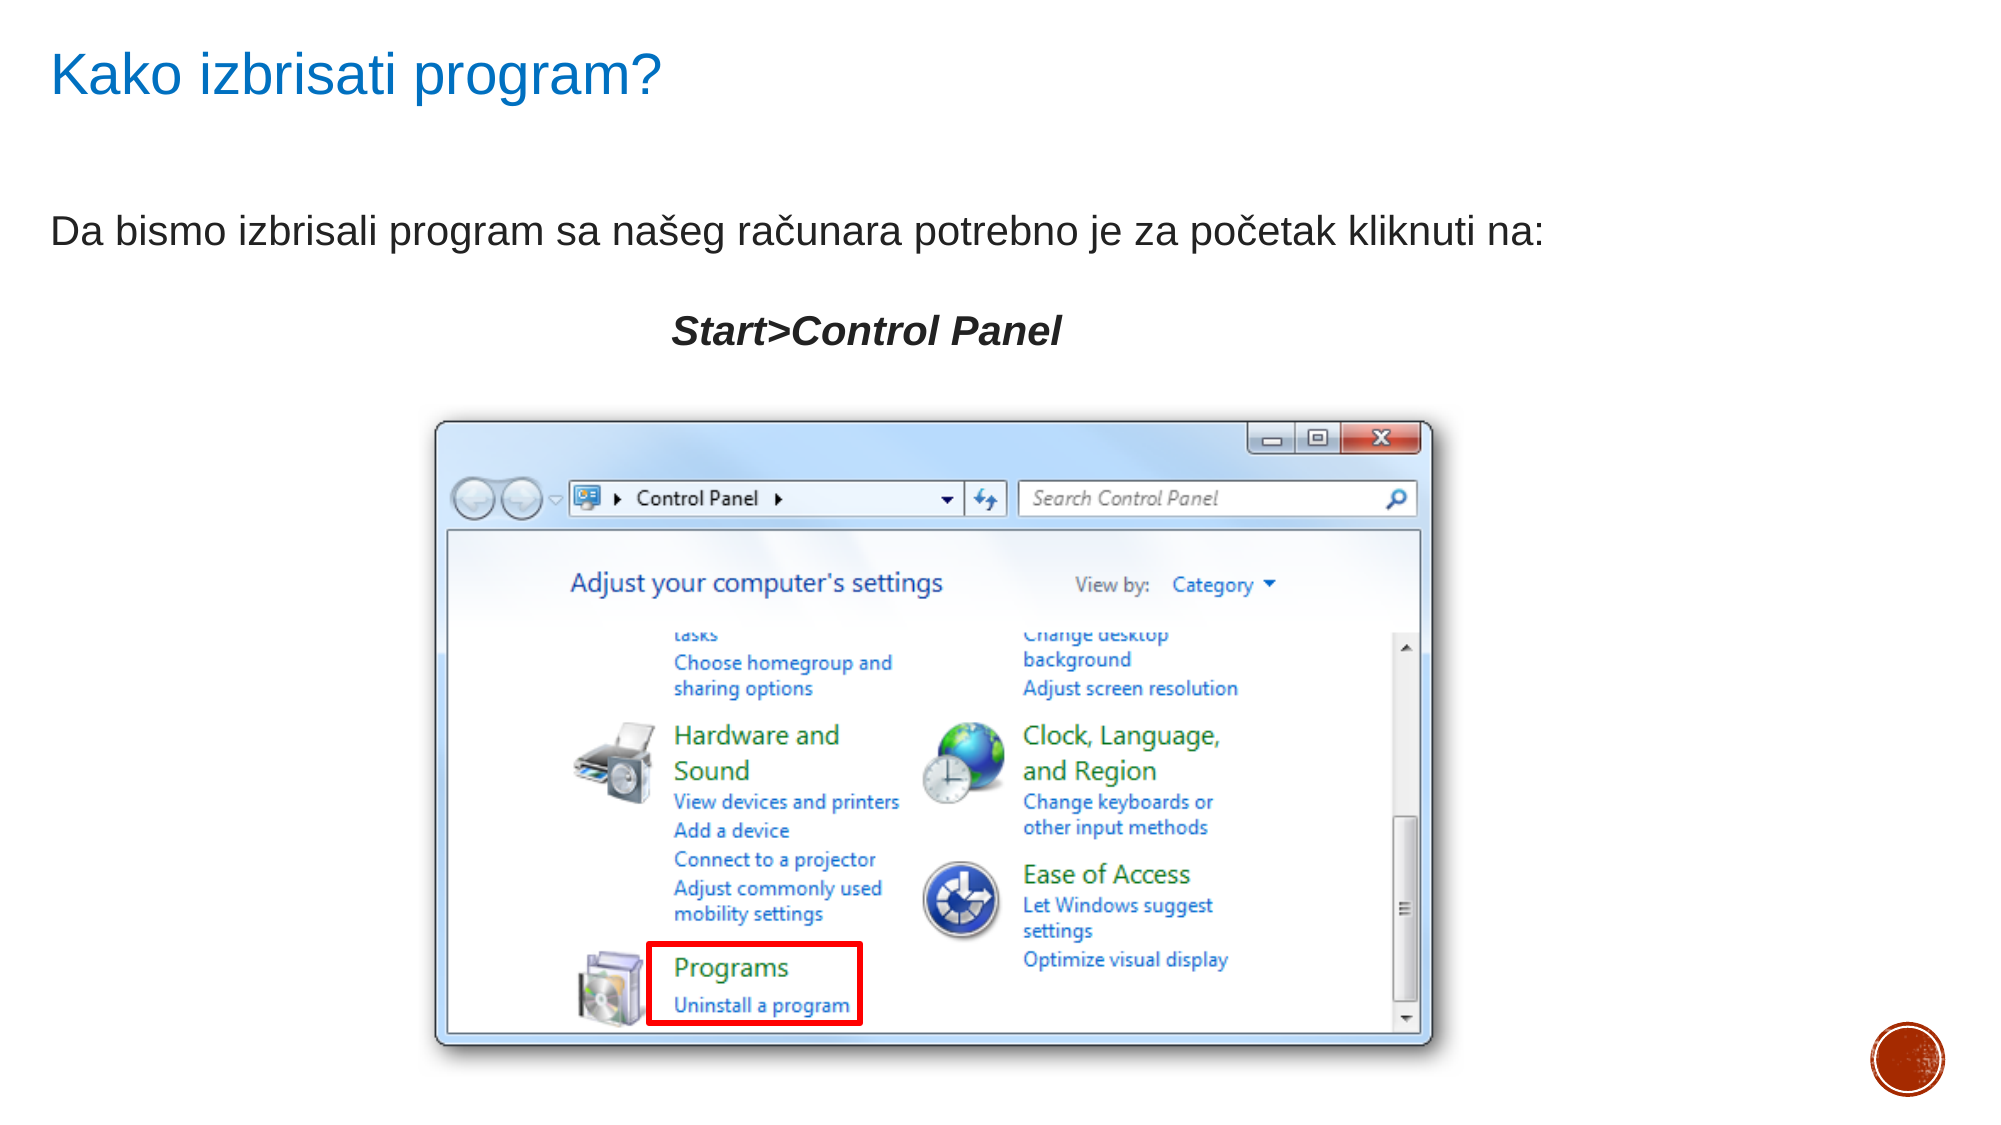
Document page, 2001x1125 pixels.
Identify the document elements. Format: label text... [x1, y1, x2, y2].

picture [418, 404, 1464, 1077]
text_box Kako izbrisati program? [35, 28, 732, 114]
text_box Da bismo izbrisali program sa našeg računara potrebno je za početak kliknuti na: Start>Control Panel [35, 196, 1805, 362]
